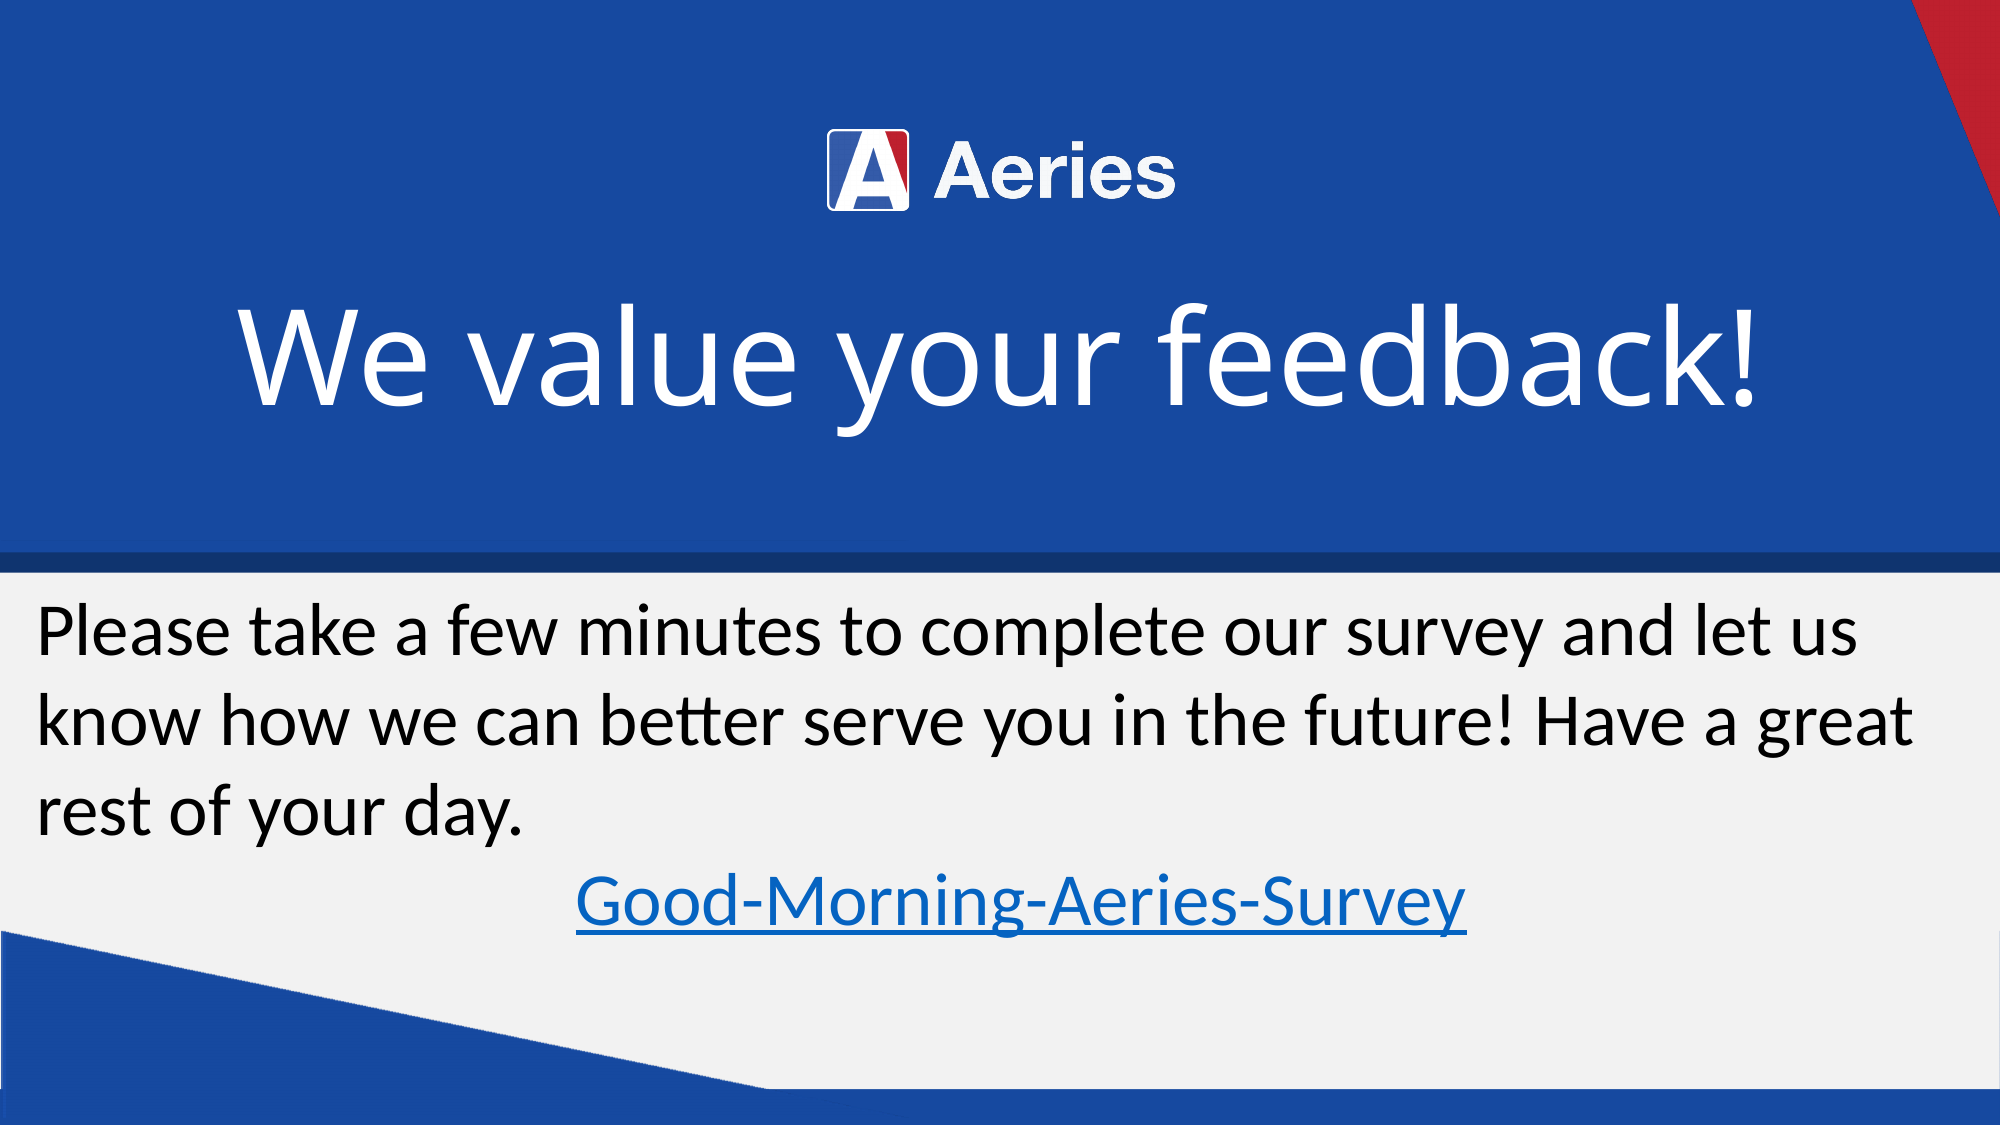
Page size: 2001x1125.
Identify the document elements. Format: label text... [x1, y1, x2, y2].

text_box We value your feedback! [0, 297, 2000, 432]
picture [1641, 0, 2000, 288]
picture [1, 540, 2000, 1118]
picture [827, 129, 1175, 211]
